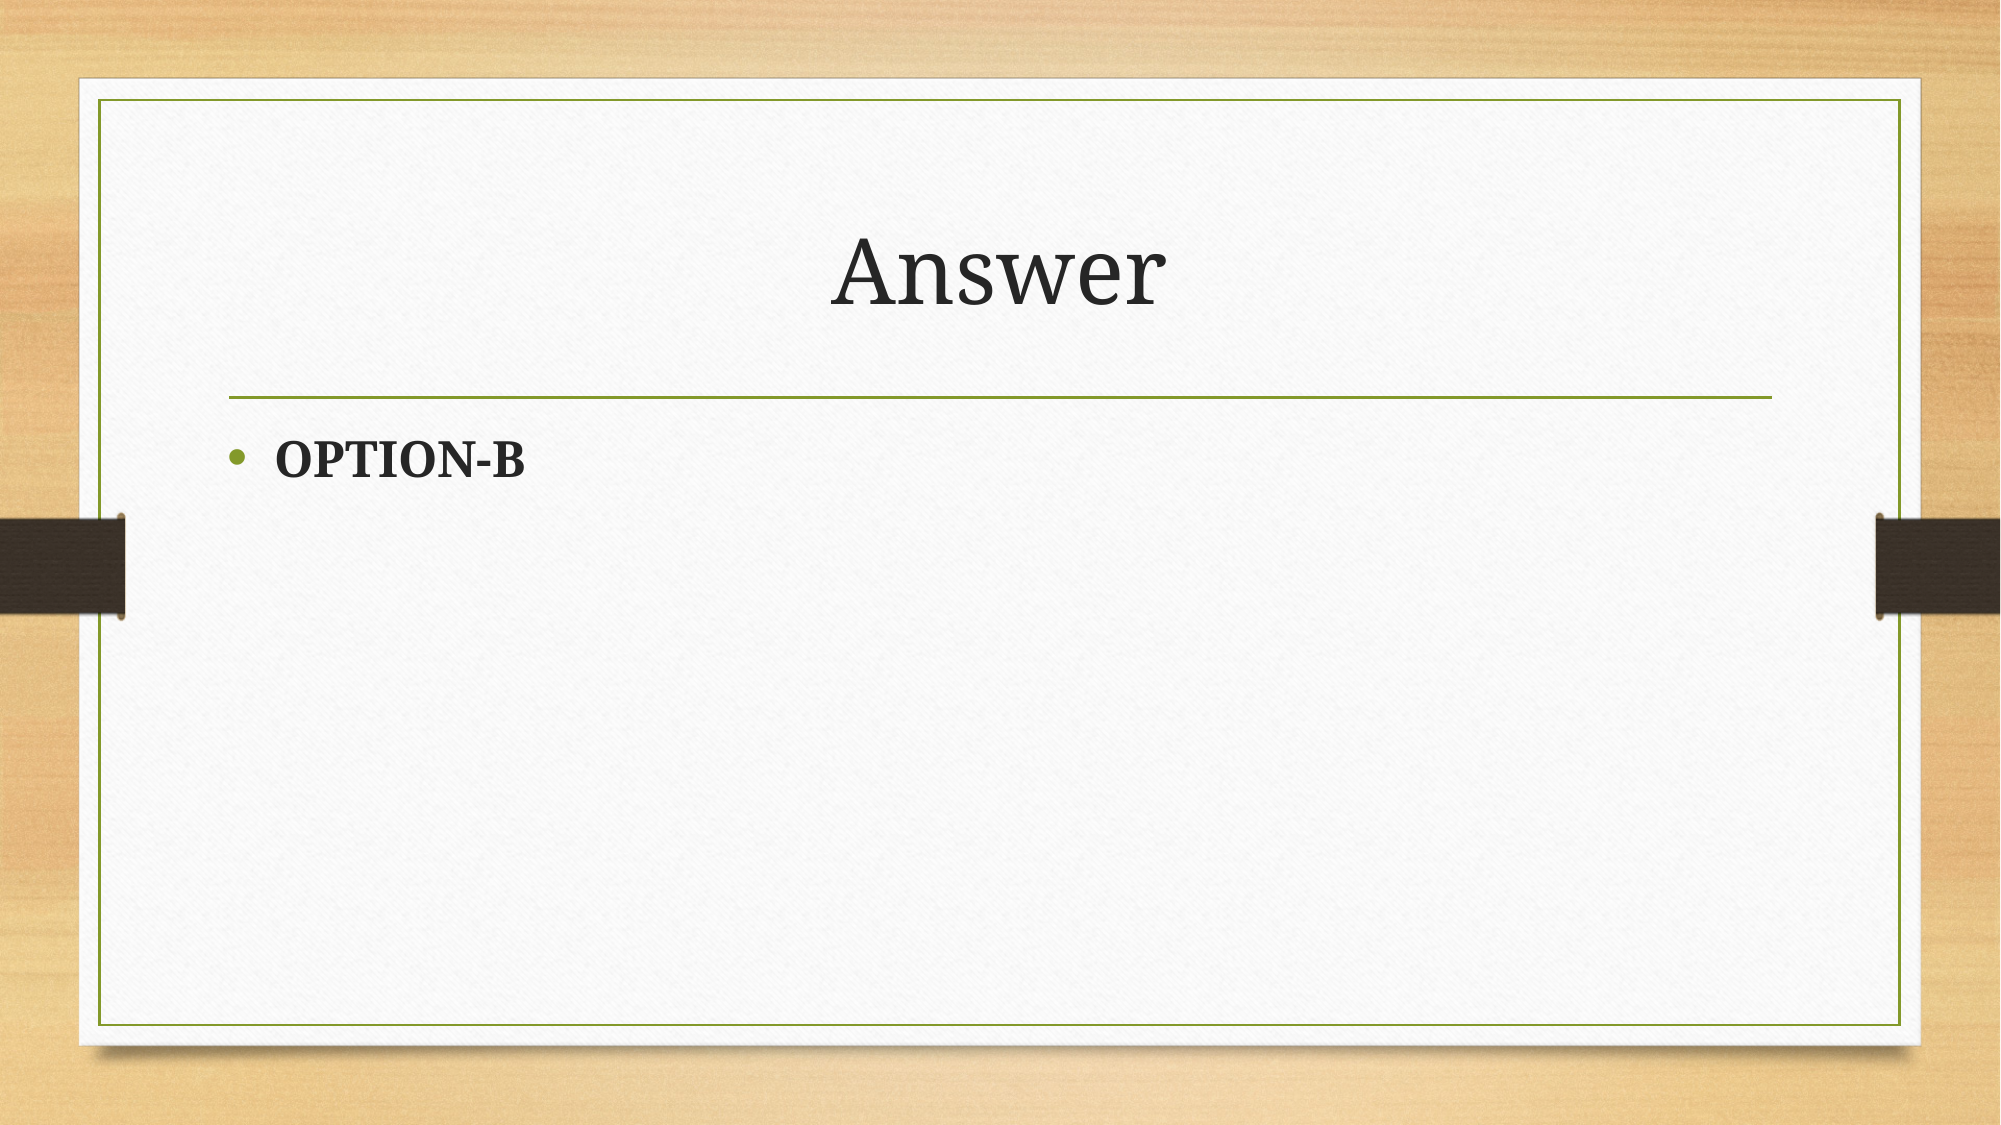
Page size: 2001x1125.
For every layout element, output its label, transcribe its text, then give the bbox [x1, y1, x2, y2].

picture [0, 0, 2001, 1125]
list OPTION-B [212, 419, 1788, 964]
title Answer [212, 161, 1788, 375]
